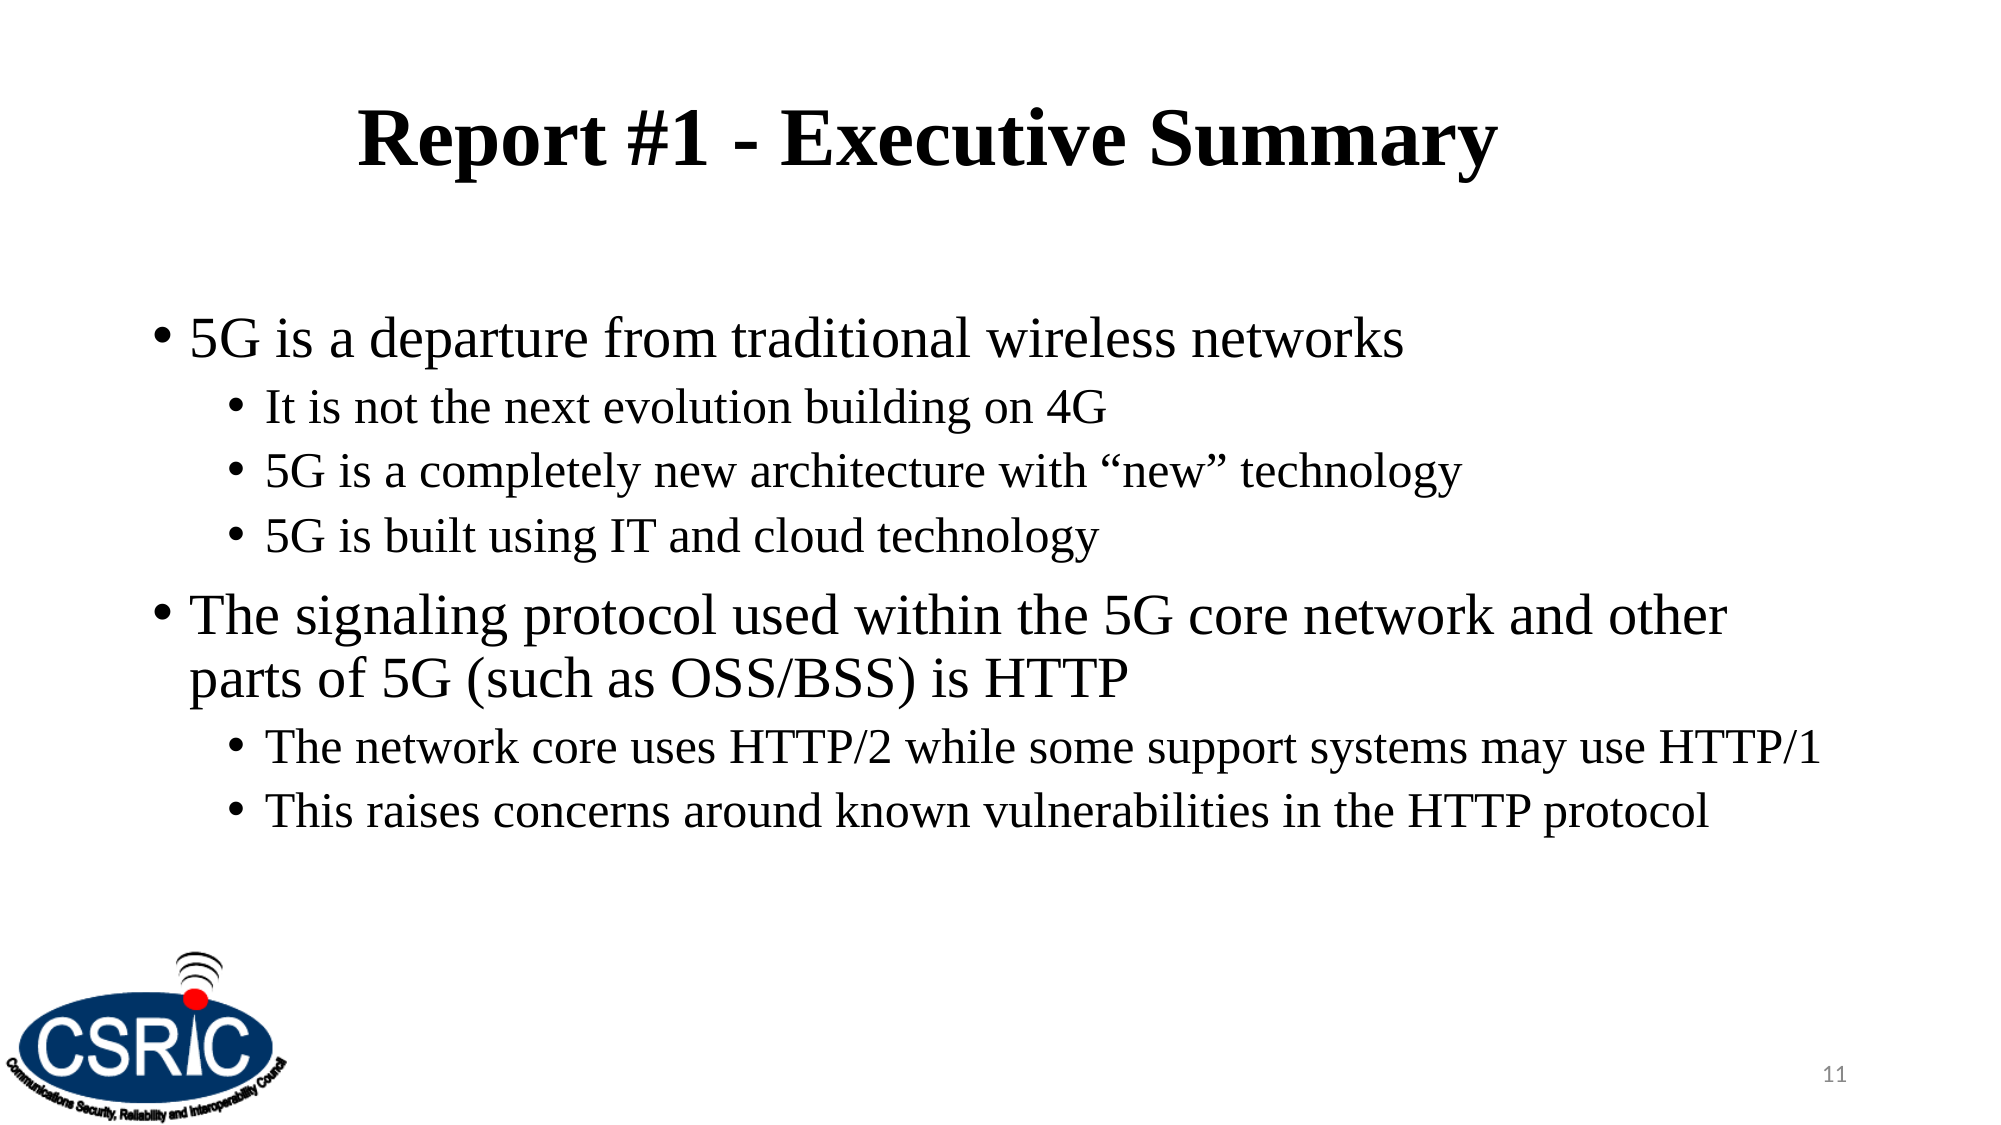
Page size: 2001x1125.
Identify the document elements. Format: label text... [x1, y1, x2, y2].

slide_number 11 [1412, 1042, 1863, 1103]
list 5G is a departure from traditional wireless networks It is not the next evolution building on 4G 5G is a completely new architecture with “new” technology 5G is built using IT and cloud technology The signaling protocol used within the 5G core network and other parts of 5G (such as OSS/BSS) is HTTP The network core uses HTTP/2 while some support systems may use HTTP/1 This raises concerns around known vulnerabilities in the HTTP protocol [137, 299, 1863, 1014]
picture [0, 947, 294, 1125]
title Report #1 - Executive Summary [137, 45, 1721, 233]
